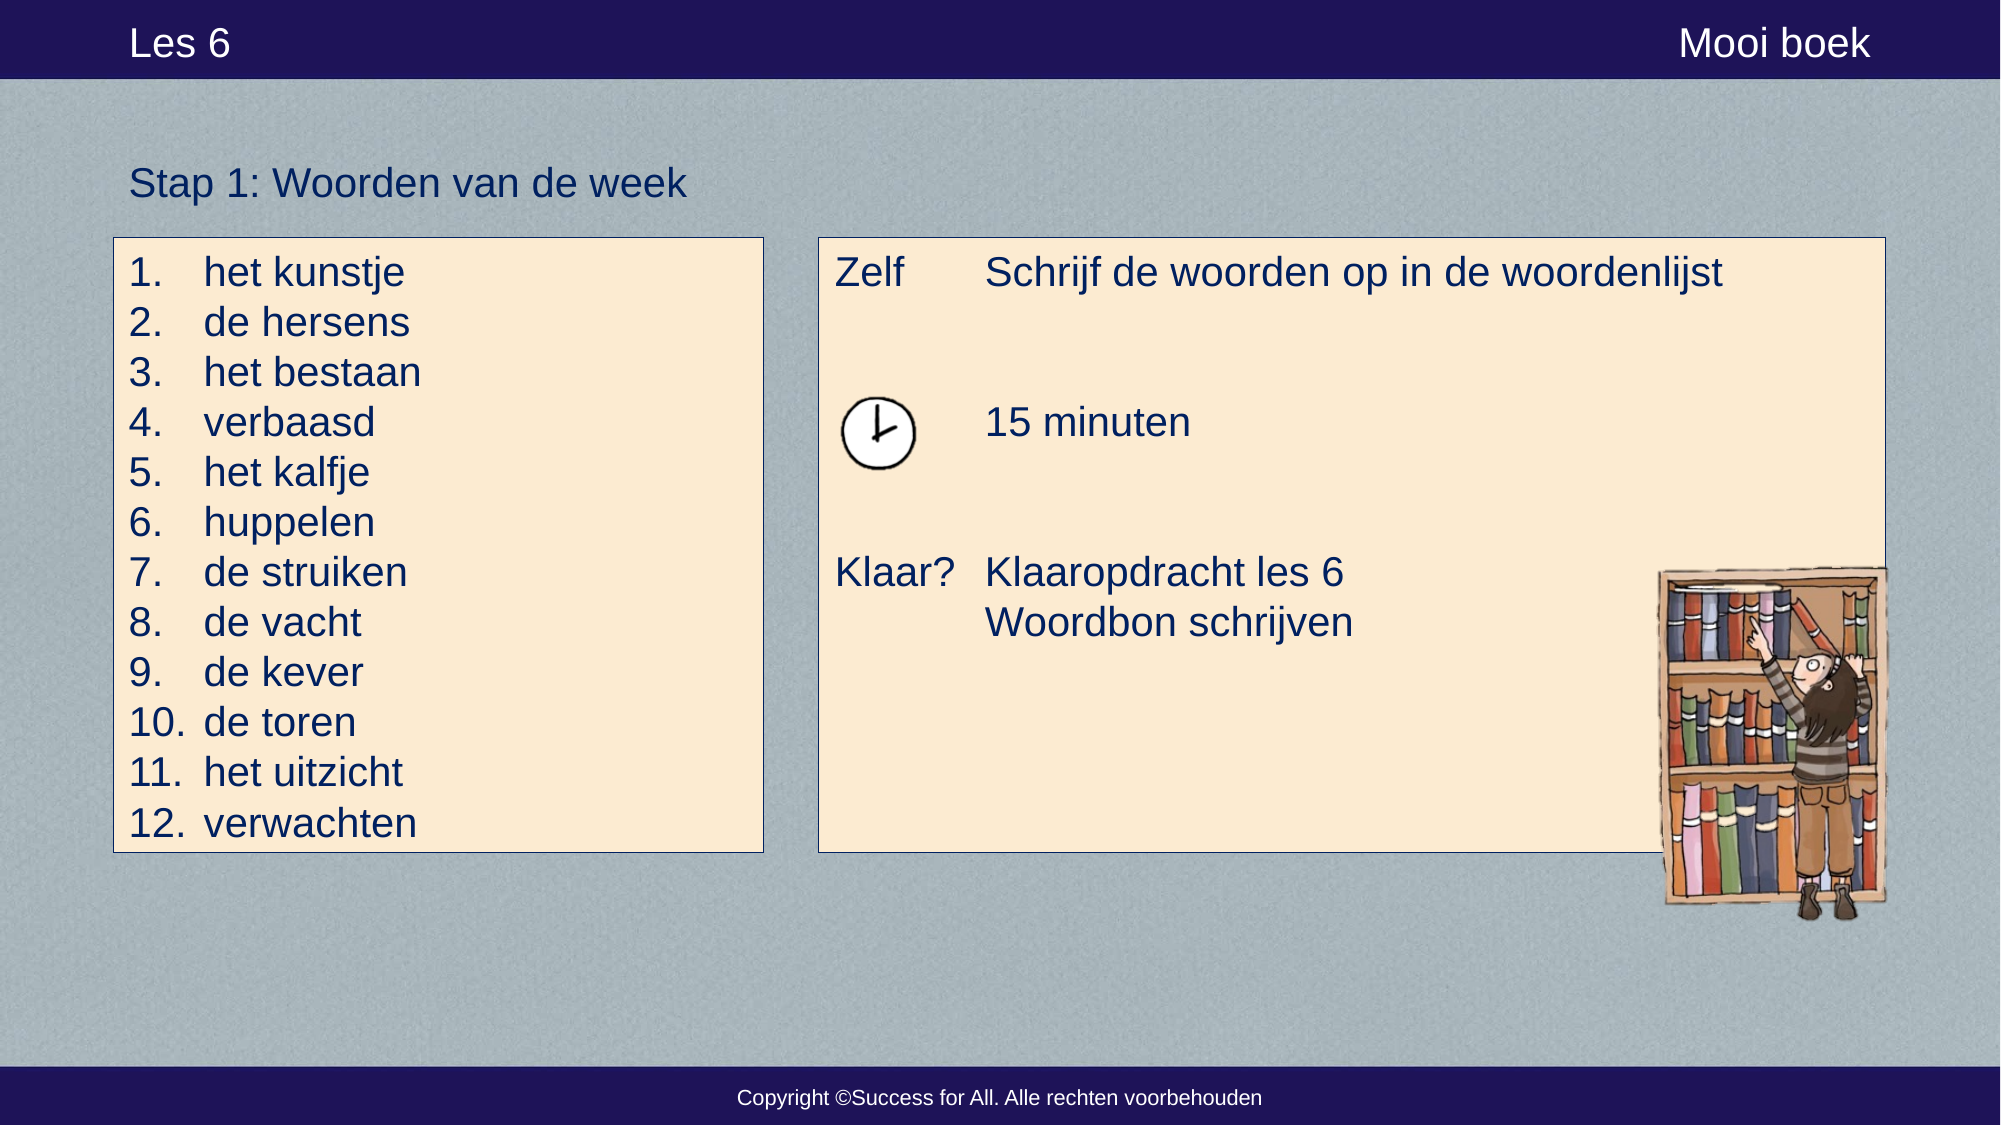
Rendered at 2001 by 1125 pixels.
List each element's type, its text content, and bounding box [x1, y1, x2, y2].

text_box het kunstje de hersens het bestaan verbaasd het kalfje huppelen de struiken de vacht de kever de toren het uitzicht verwachten [113, 237, 764, 853]
text_box Mooi boek [999, 8, 1886, 73]
text_box Copyright ©Success for All. Alle rechten voorbehouden [0, 1076, 2000, 1125]
picture [0, 0, 2001, 1125]
text_box Les 6 [114, 8, 354, 73]
text_box Stap 1: Woorden van de week [113, 148, 1635, 214]
text_box Zelf Schrijf de woorden op in de woordenlijst 15 minuten Klaar? Klaaropdracht les 6 Woordbon schrijven [818, 237, 1886, 853]
